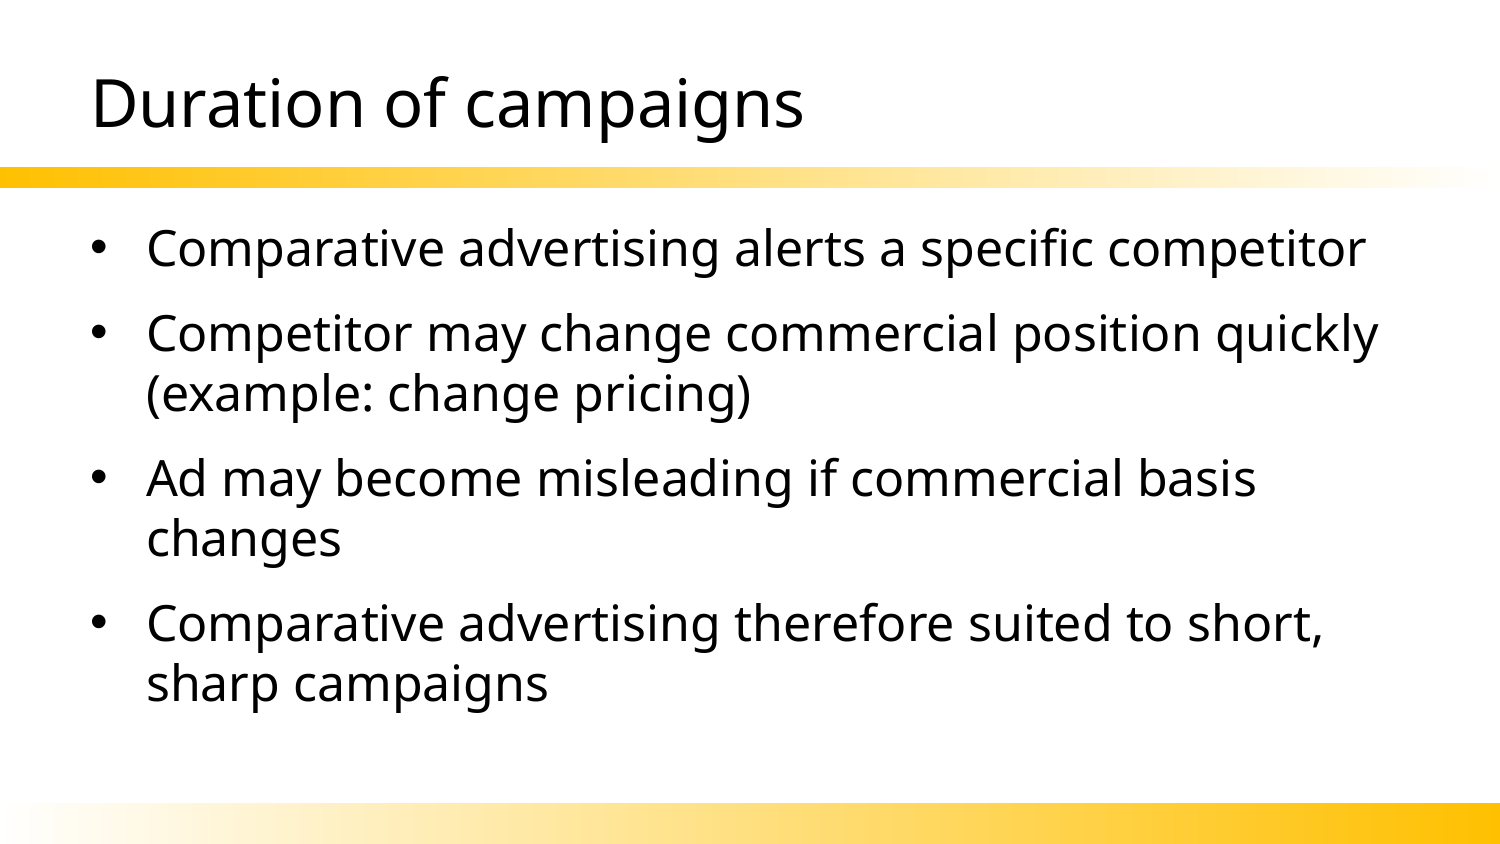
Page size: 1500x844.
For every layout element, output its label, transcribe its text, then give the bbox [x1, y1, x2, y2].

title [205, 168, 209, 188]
list Comparative advertising alerts a specific competitor Competitor may change commercial position quickly (example: change pricing) Ad may become misleading if commercial basis changes Comparative advertising therefore suited to short, sharp campaigns [75, 209, 1425, 754]
title Duration of campaigns [75, 33, 1425, 168]
